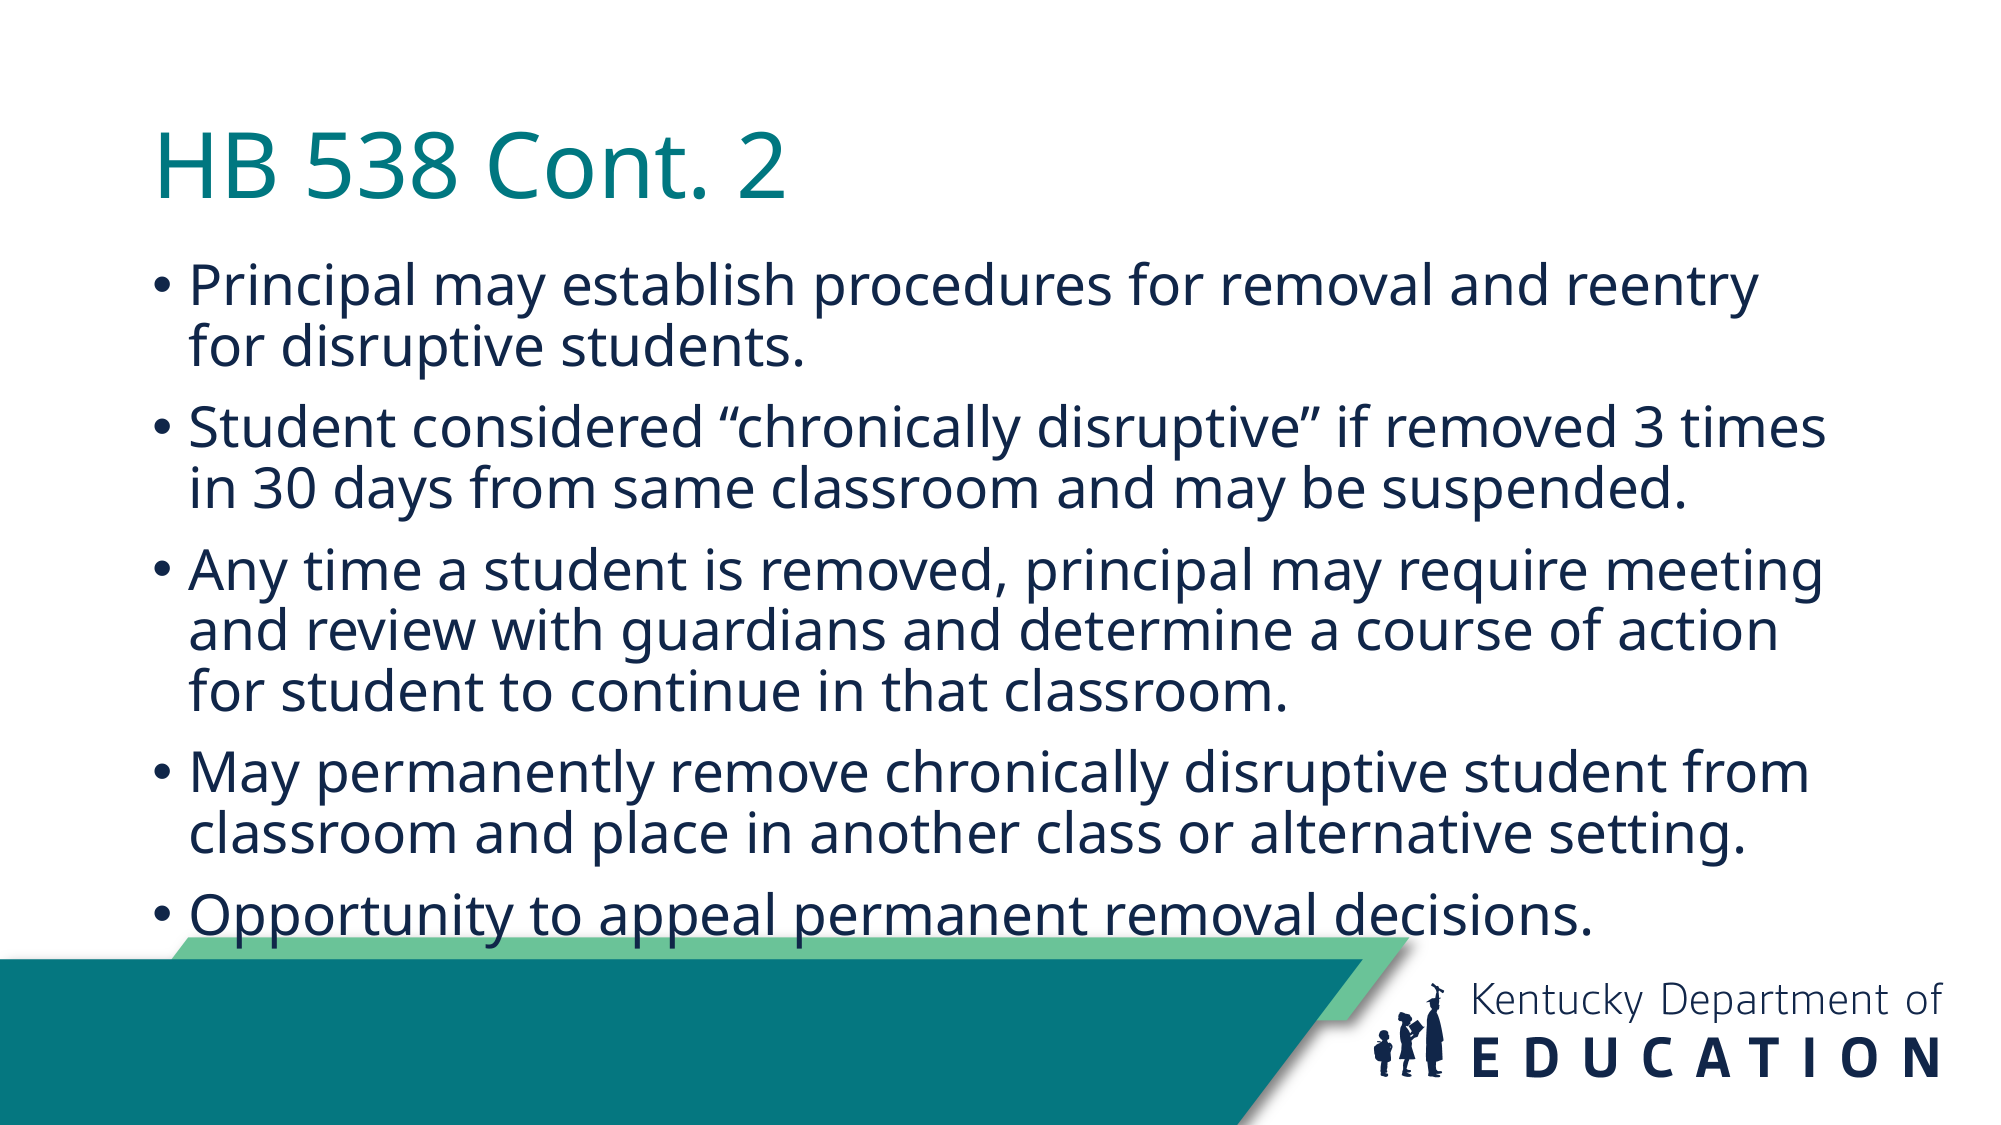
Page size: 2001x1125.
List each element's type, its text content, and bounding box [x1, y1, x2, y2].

title HB 538 Cont. 2 [137, 59, 1863, 249]
picture [0, 0, 2001, 1125]
list Principal may establish procedures for removal and reentry for disruptive students. Student considered “chronically disruptive” if removed 3 times in 30 days from same classroom and may be suspended. Any time a student is removed, principal may require meeting and review with guardians and determine a course of action for student to continue in that classroom. May permanently remove chronically disruptive student from classroom and place in another class or alternative setting. Opportunity to appeal permanent removal decisions. [137, 249, 1863, 964]
